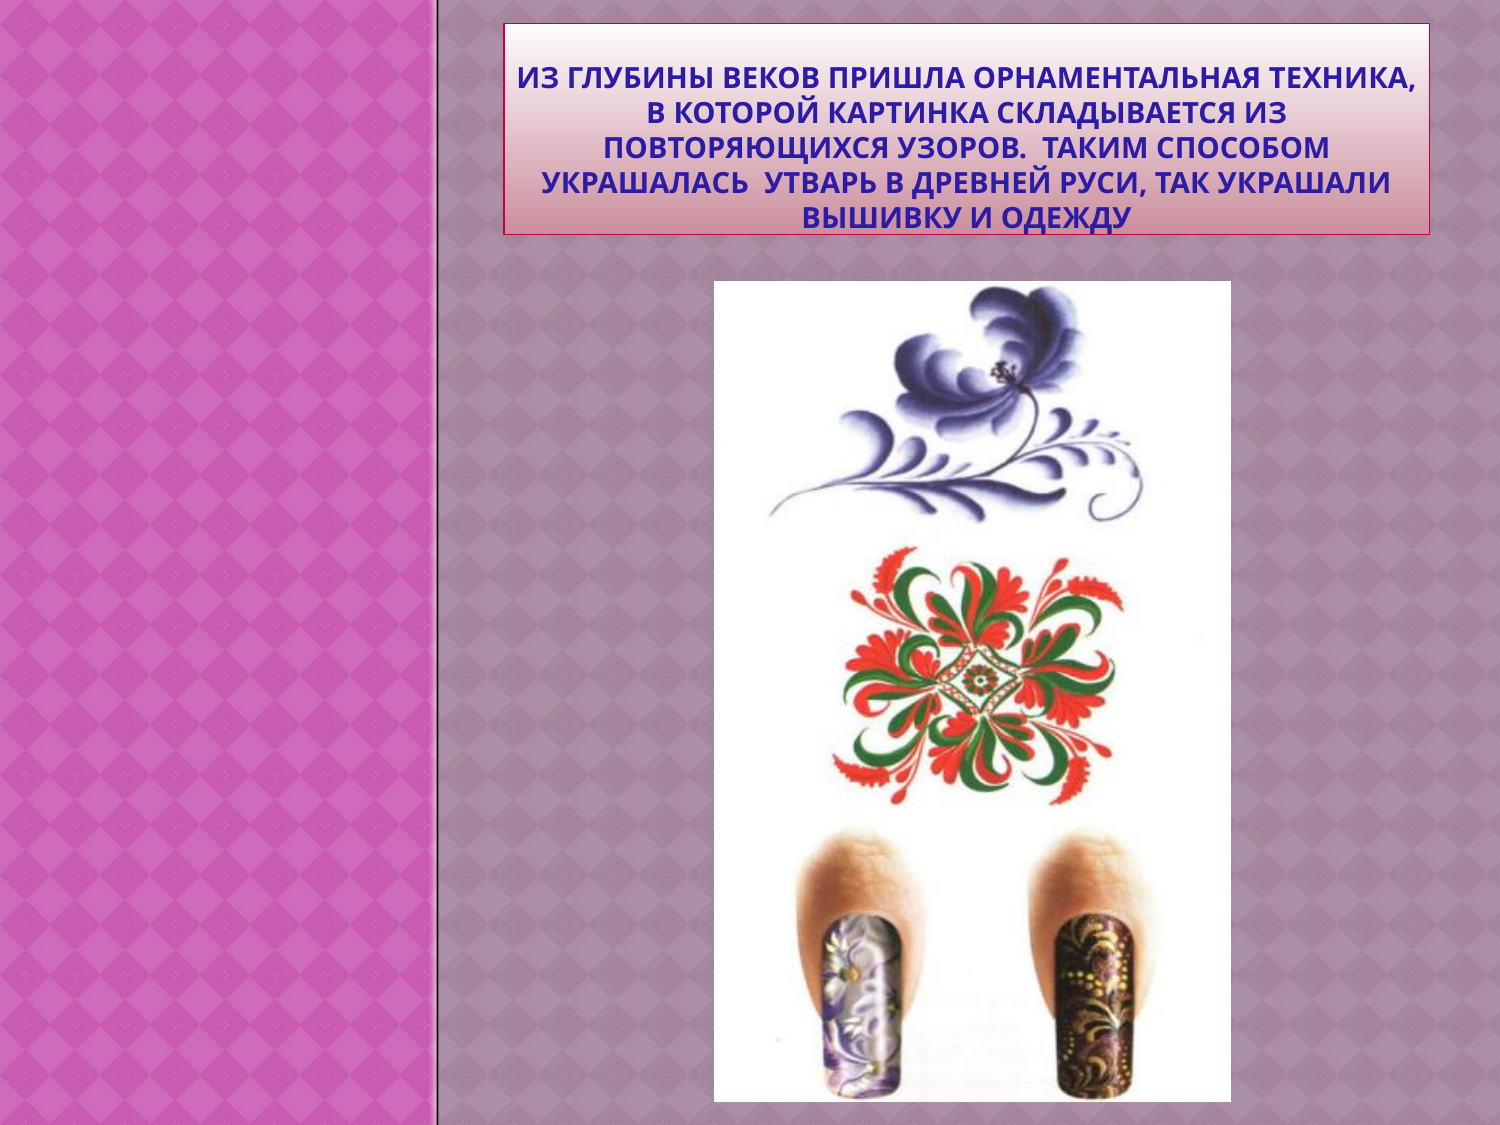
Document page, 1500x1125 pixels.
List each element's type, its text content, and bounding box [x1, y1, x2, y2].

title Из глубины веков пришла орнаментальная техника, в которой картинка складывается из повторяющихся узоров. Таким способом украшалась утварь в Древней Руси, так украшали вышивку и одежду [503, 23, 1430, 235]
picture [714, 280, 1231, 1102]
